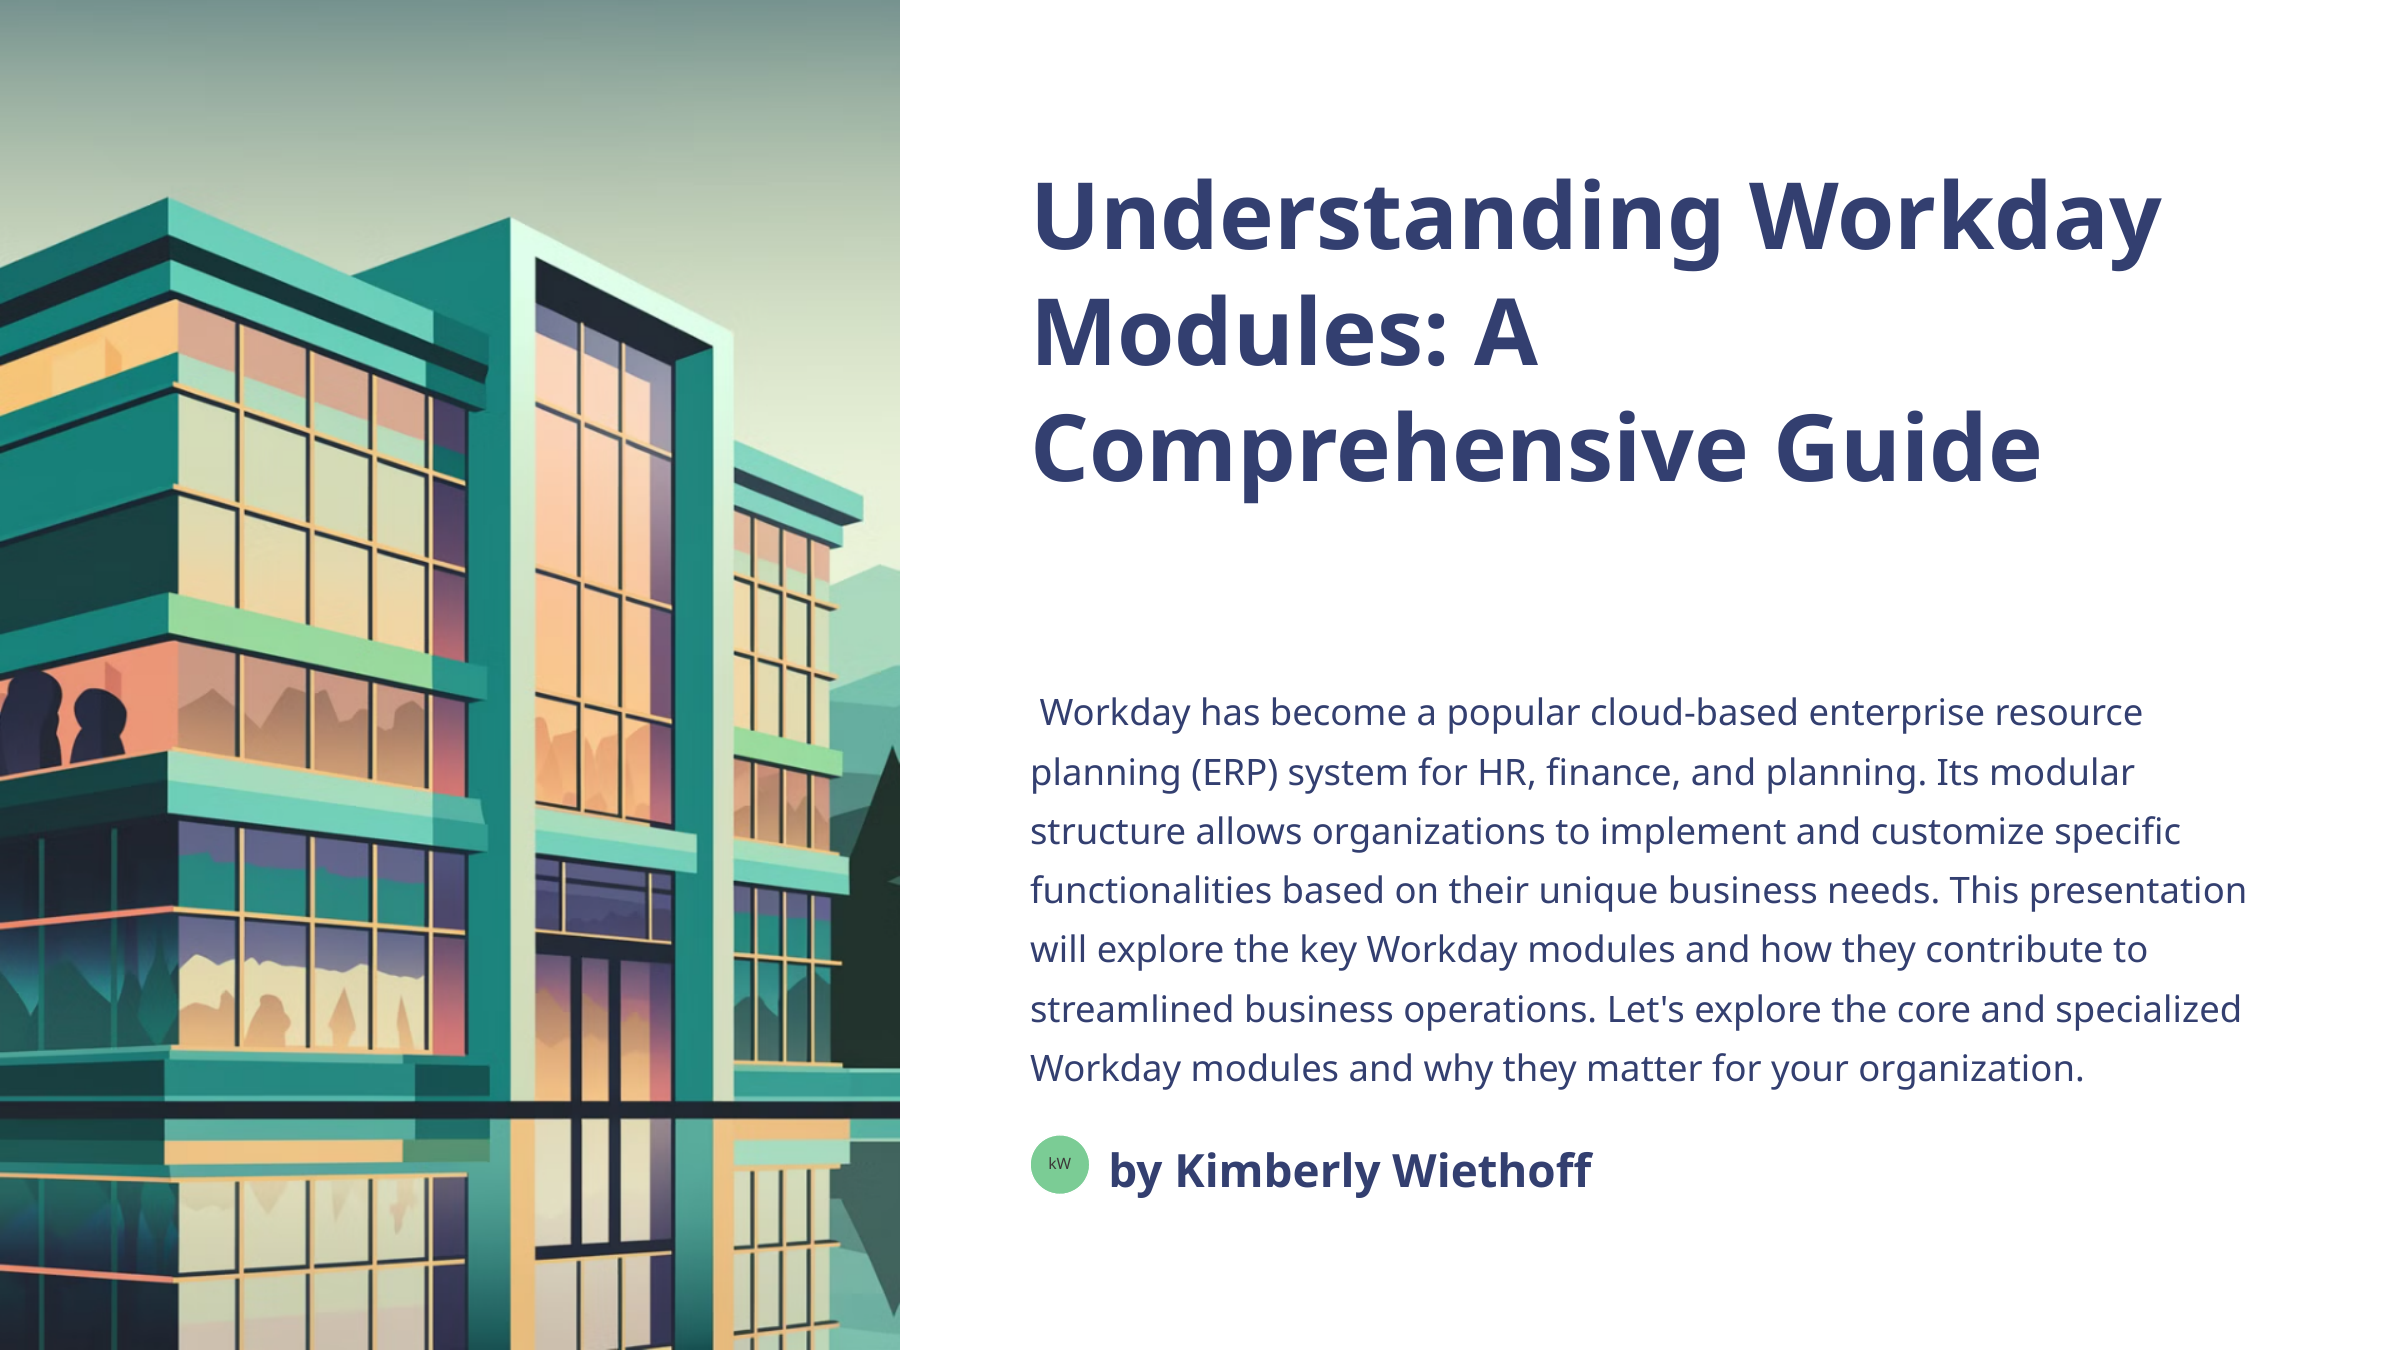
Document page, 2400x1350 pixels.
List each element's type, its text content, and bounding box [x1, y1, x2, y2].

text_box by Kimberly Wiethoff [1108, 1132, 1598, 1198]
text_box [1030, 1134, 1090, 1195]
text_box kW [1047, 1156, 1073, 1173]
text_box Workday has become a popular cloud-based enterprise resource planning (ERP) system for HR, finance, and planning. Its modular structure allows organizations to implement and customize specific functionalities based on their unique business needs. This presentation will explore the key Workday modules and how they contribute to streamlined business operations. Let's explore the core and specialized Workday modules and why they matter for your organization. [1030, 673, 2270, 1091]
text_box Understanding Workday Modules: A Comprehensive Guide [1030, 152, 2270, 618]
picture [0, 0, 900, 1350]
